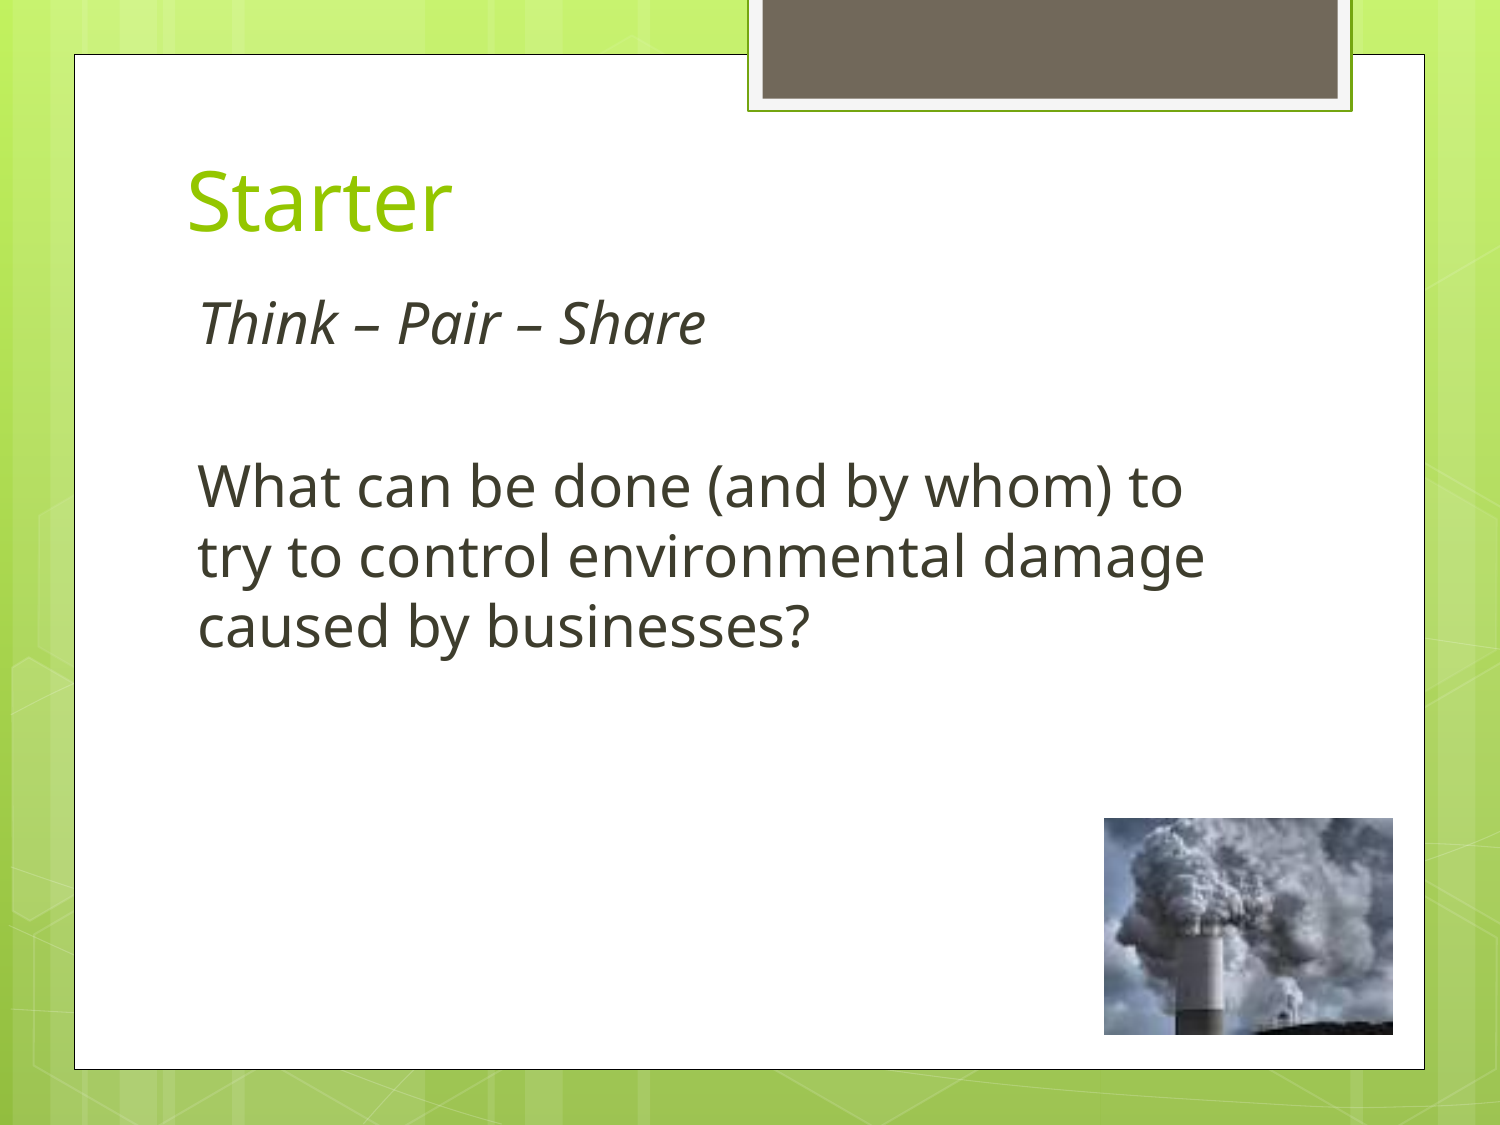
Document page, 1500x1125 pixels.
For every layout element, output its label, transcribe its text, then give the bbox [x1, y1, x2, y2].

picture [1104, 818, 1393, 1036]
list Think – Pair – Share What can be done (and by whom) to try to control environmental damage caused by businesses? [171, 278, 1283, 855]
title Starter [171, 113, 1324, 256]
